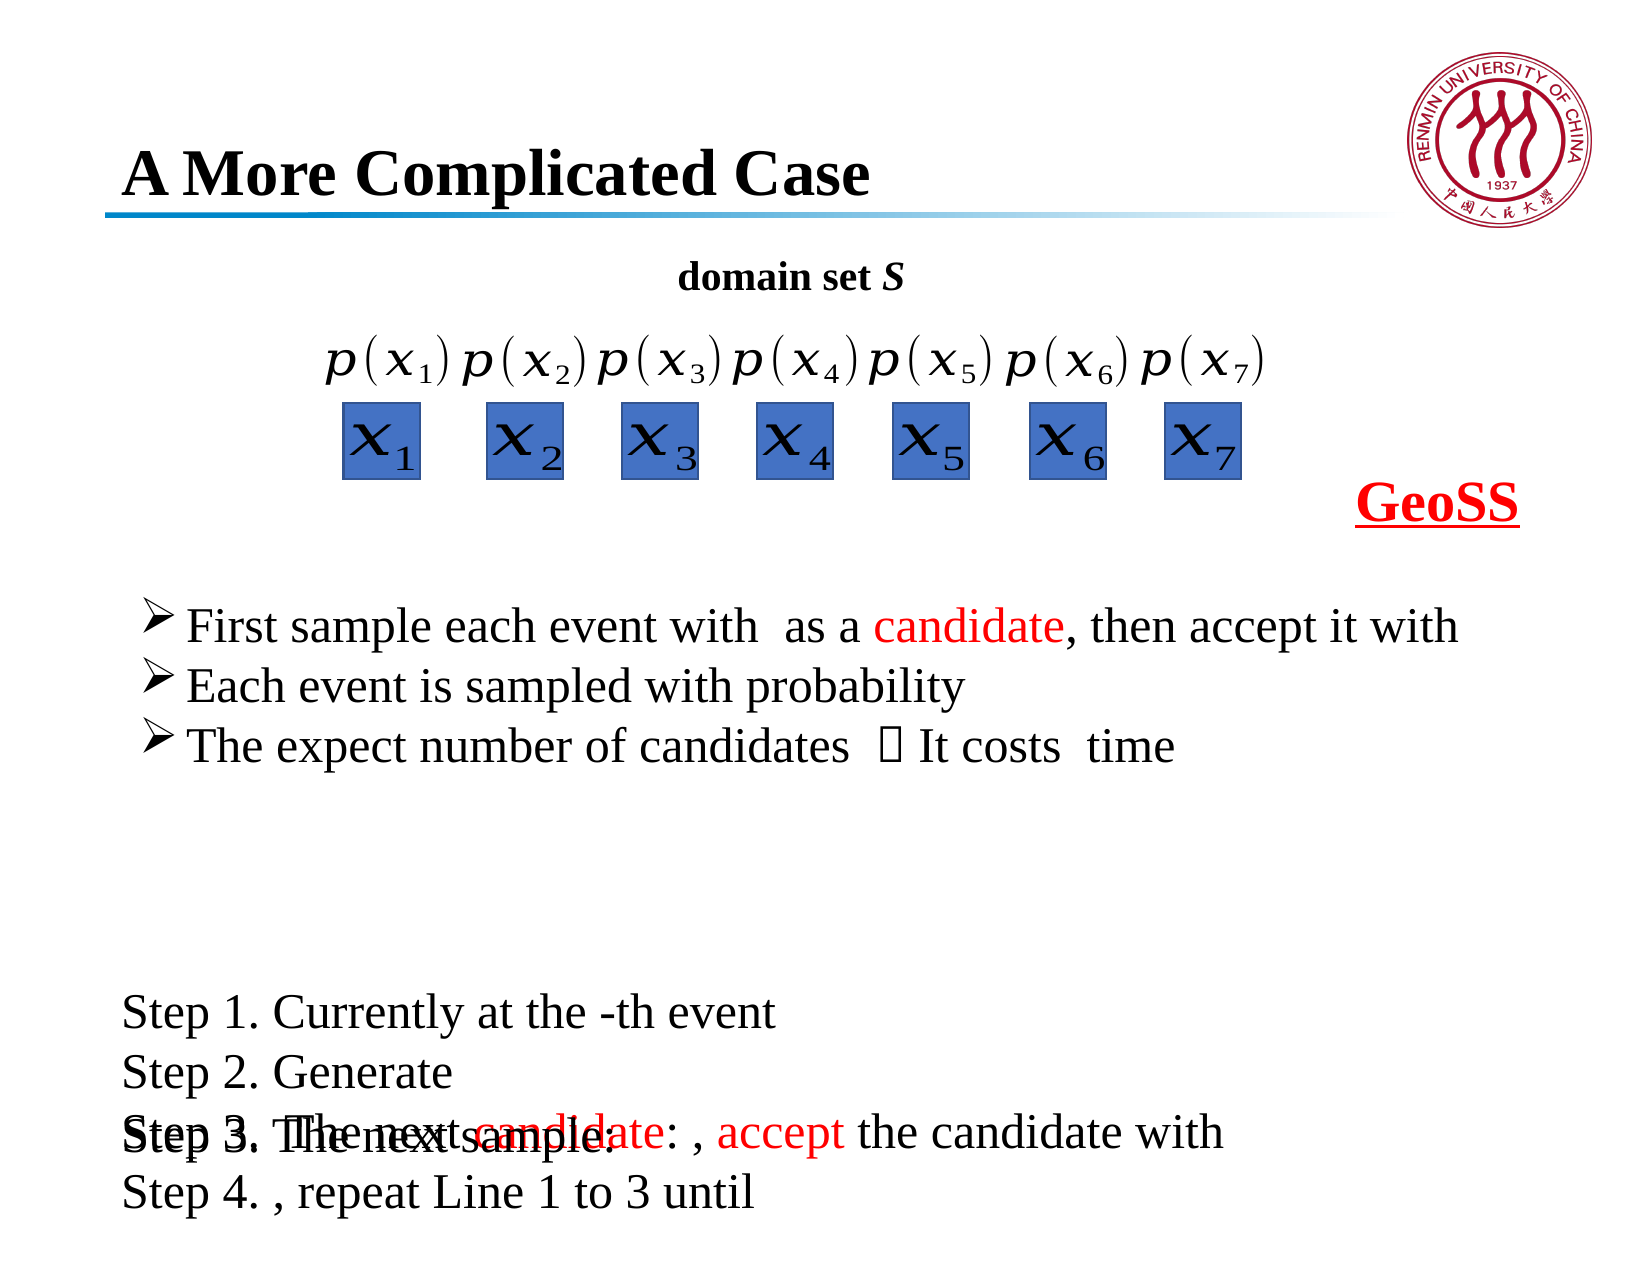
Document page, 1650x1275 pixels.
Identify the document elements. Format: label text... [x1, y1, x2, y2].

text_box domain set S [662, 241, 927, 307]
text_box GeoSS [1340, 456, 1537, 541]
picture [1407, 52, 1592, 228]
title A More Complicated Case [106, 120, 1355, 228]
